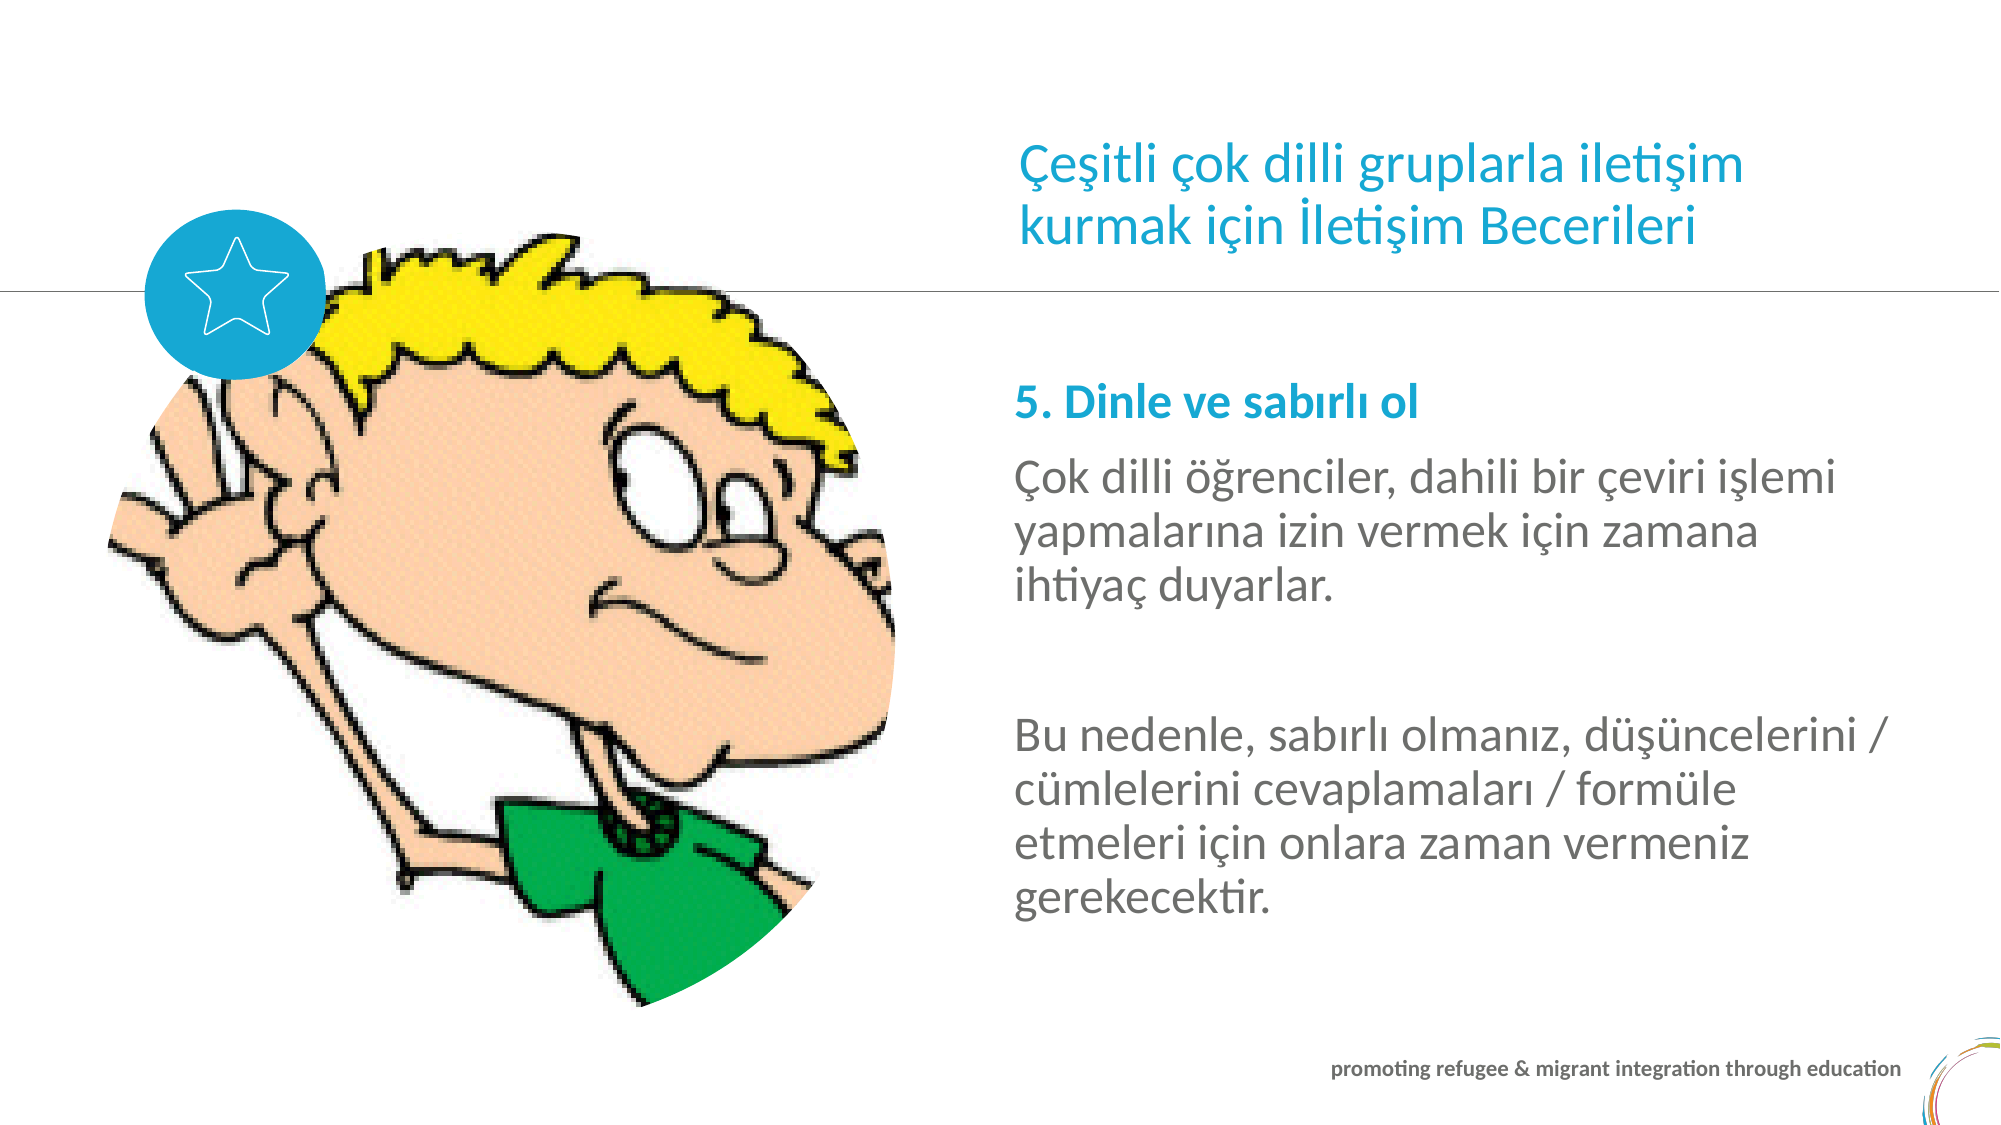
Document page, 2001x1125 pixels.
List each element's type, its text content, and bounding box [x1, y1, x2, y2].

picture [99, 230, 896, 1031]
list 5. Dinle ve sabırlı ol Çok dilli öğrenciler, dahili bir çeviri işlemi yapmalarına izin vermek için zamana ihtiyaç duyarlar. Bu nedenle, sabırlı olmanız, düşüncelerini / cümlelerini cevaplamaları / formüle etmeleri için onlara zaman vermeniz gerekecektir. [999, 368, 1911, 965]
list Çeşitli çok dilli gruplarla iletişim kurmak için İletişim Becerileri [1004, 125, 1920, 267]
picture [1902, 1030, 2000, 1125]
